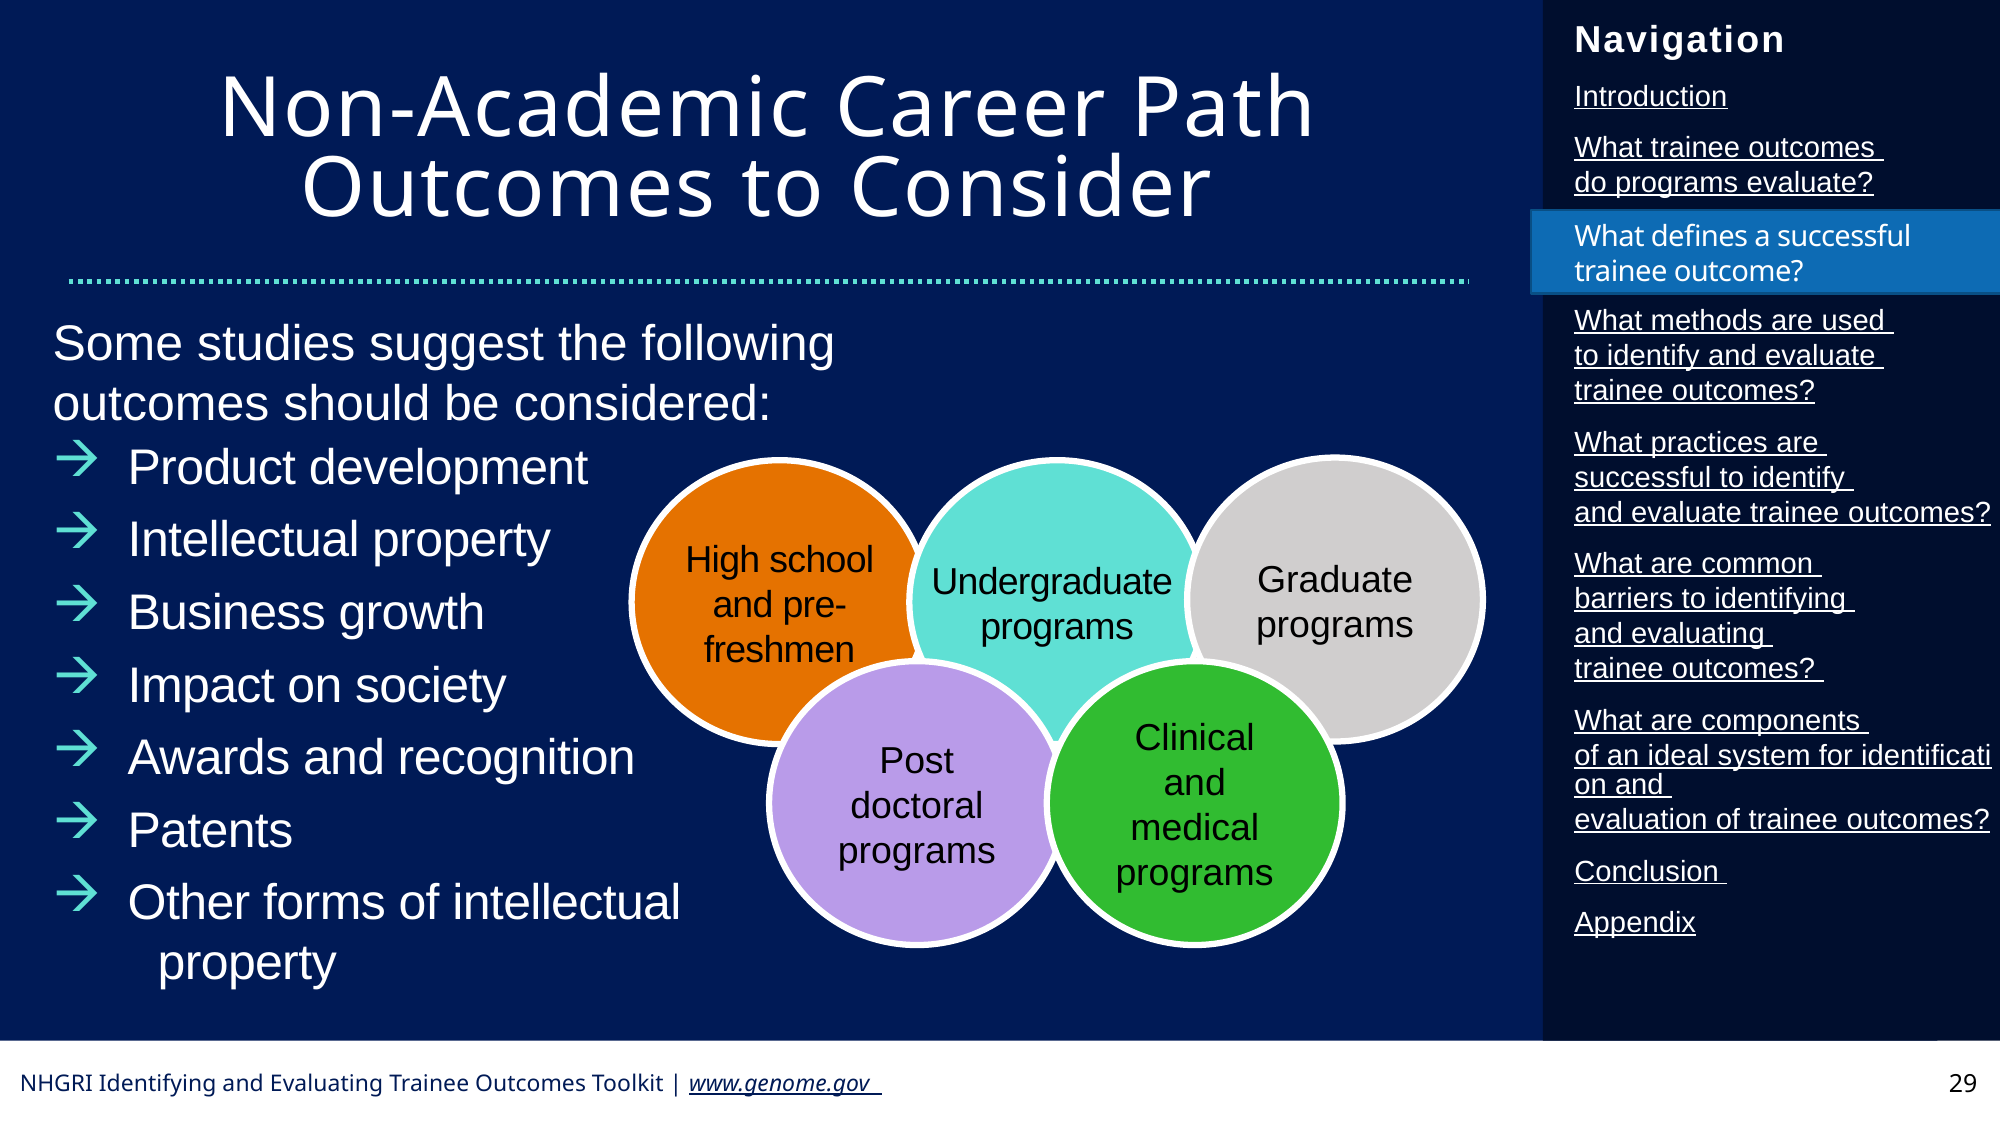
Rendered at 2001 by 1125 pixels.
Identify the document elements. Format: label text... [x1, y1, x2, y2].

title Non-Academic Career Path Outcomes to Consider [68, 29, 1469, 276]
text_box High school and pre-freshmen [630, 458, 918, 746]
text_box Undergraduate programs [908, 458, 1197, 746]
text_box Graduate programs [1185, 456, 1485, 743]
text_box [1530, 209, 1559, 295]
text_box Clinical and medical programs [1045, 659, 1344, 947]
text_box Post doctoral programs [767, 659, 1056, 947]
list Some studies suggest the following outcomes should be considered: Product development Intellectual property Business growth Impact on society Awards and recognition Patents Other forms of intellectual property [45, 302, 977, 1100]
text_box 29 [1895, 1054, 2000, 1114]
text_box What defines a successful trainee outcome? [1559, 209, 2000, 295]
